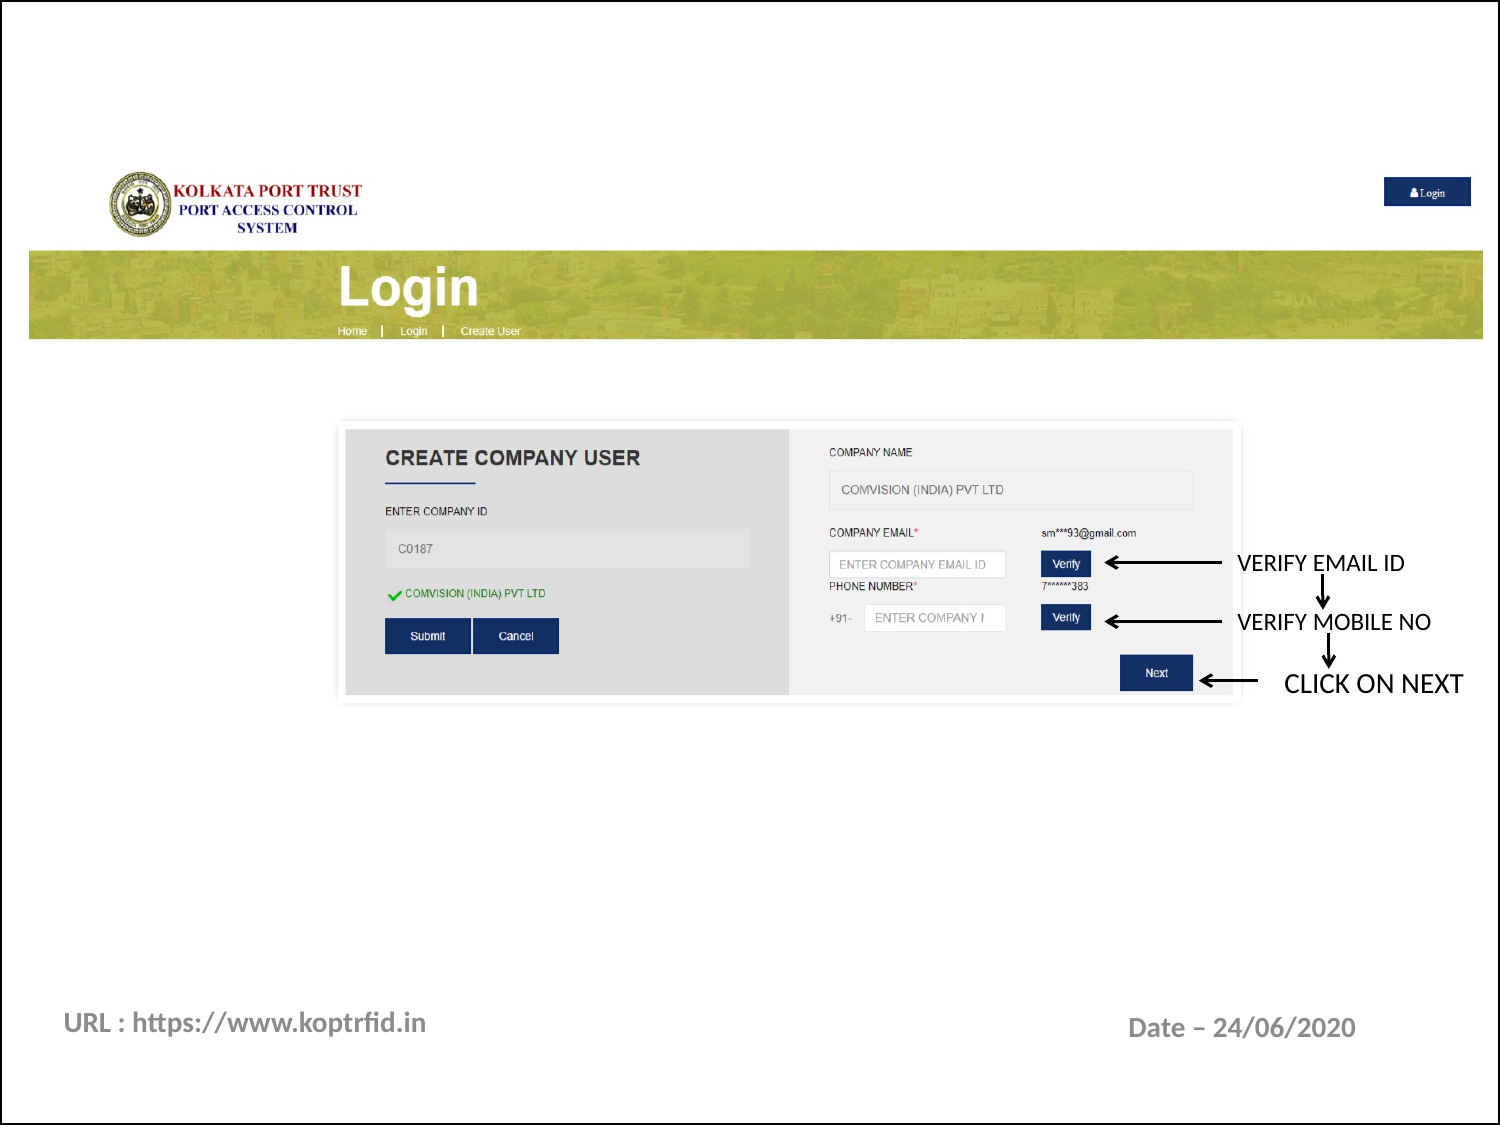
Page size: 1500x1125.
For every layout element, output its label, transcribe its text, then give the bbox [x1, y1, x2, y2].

picture [29, 160, 1483, 773]
text_box [0, 0, 1500, 1125]
footer URL : https://www.koptrfid.in [46, 1007, 522, 1068]
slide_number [1113, 996, 1464, 1056]
